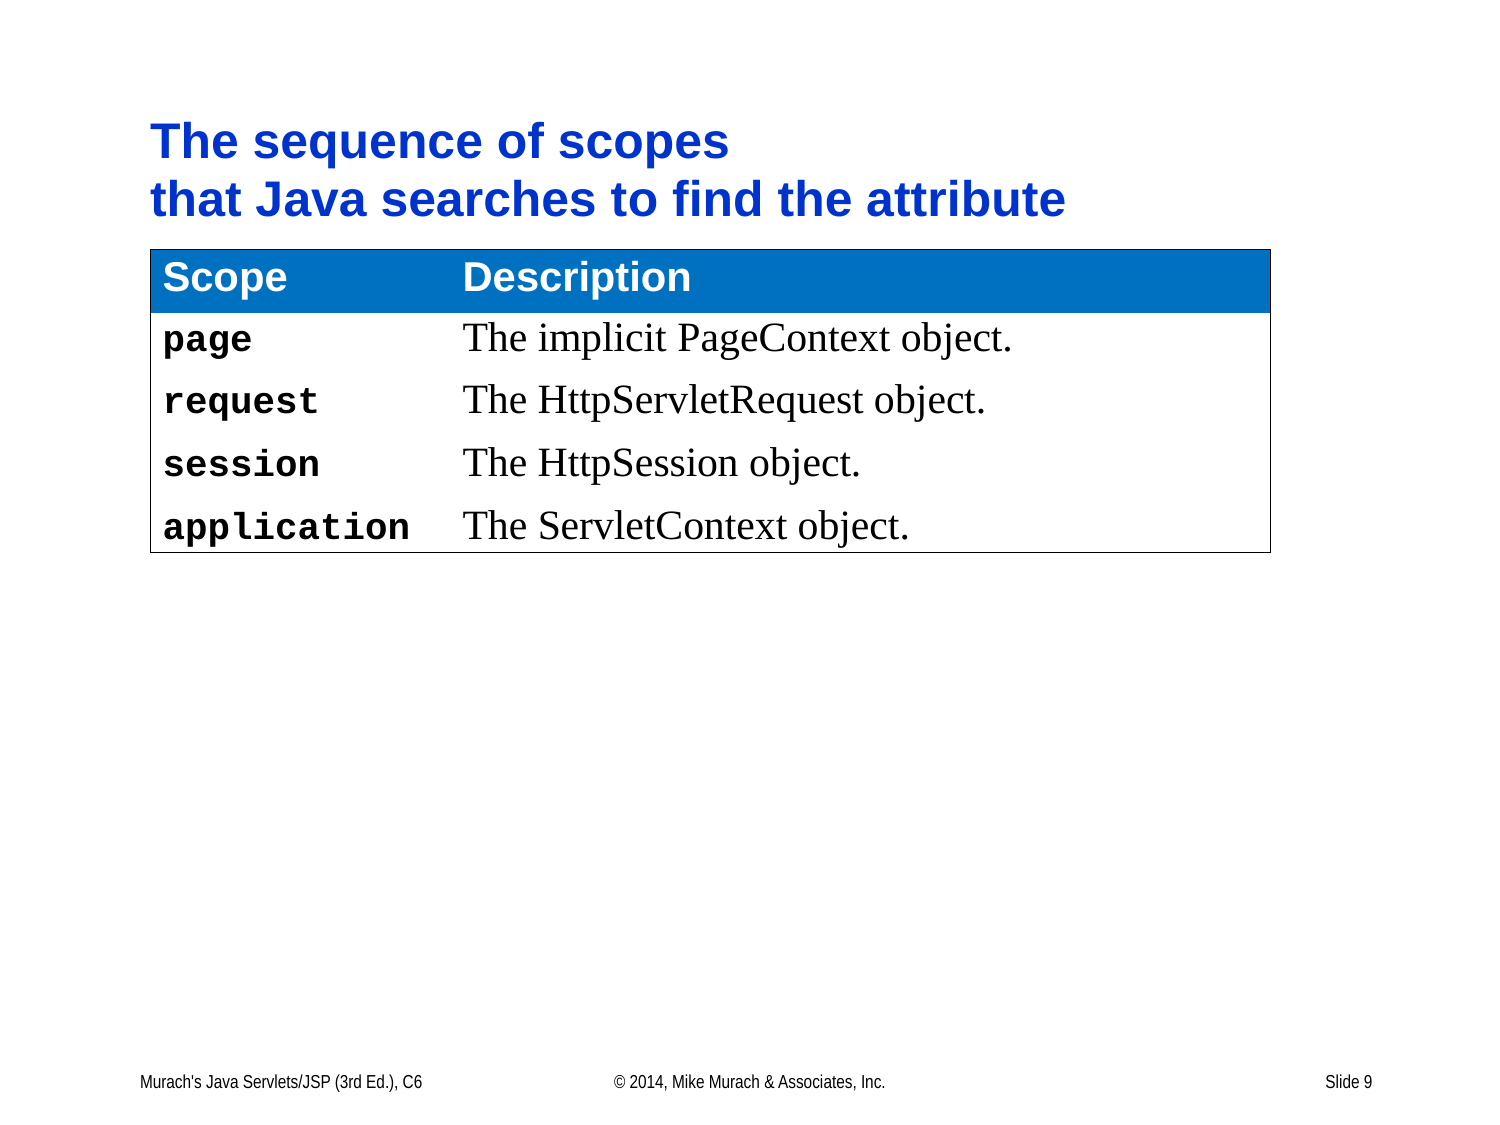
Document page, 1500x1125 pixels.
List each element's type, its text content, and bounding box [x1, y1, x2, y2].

footer © 2014, Mike Murach & Associates, Inc. [474, 1025, 1025, 1100]
slide_number Slide 9 [1074, 1025, 1388, 1100]
slide_number Murach's Java Servlets/JSP (3rd Ed.), C6 [125, 1025, 450, 1100]
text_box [149, 236, 1378, 594]
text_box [149, 112, 1349, 236]
